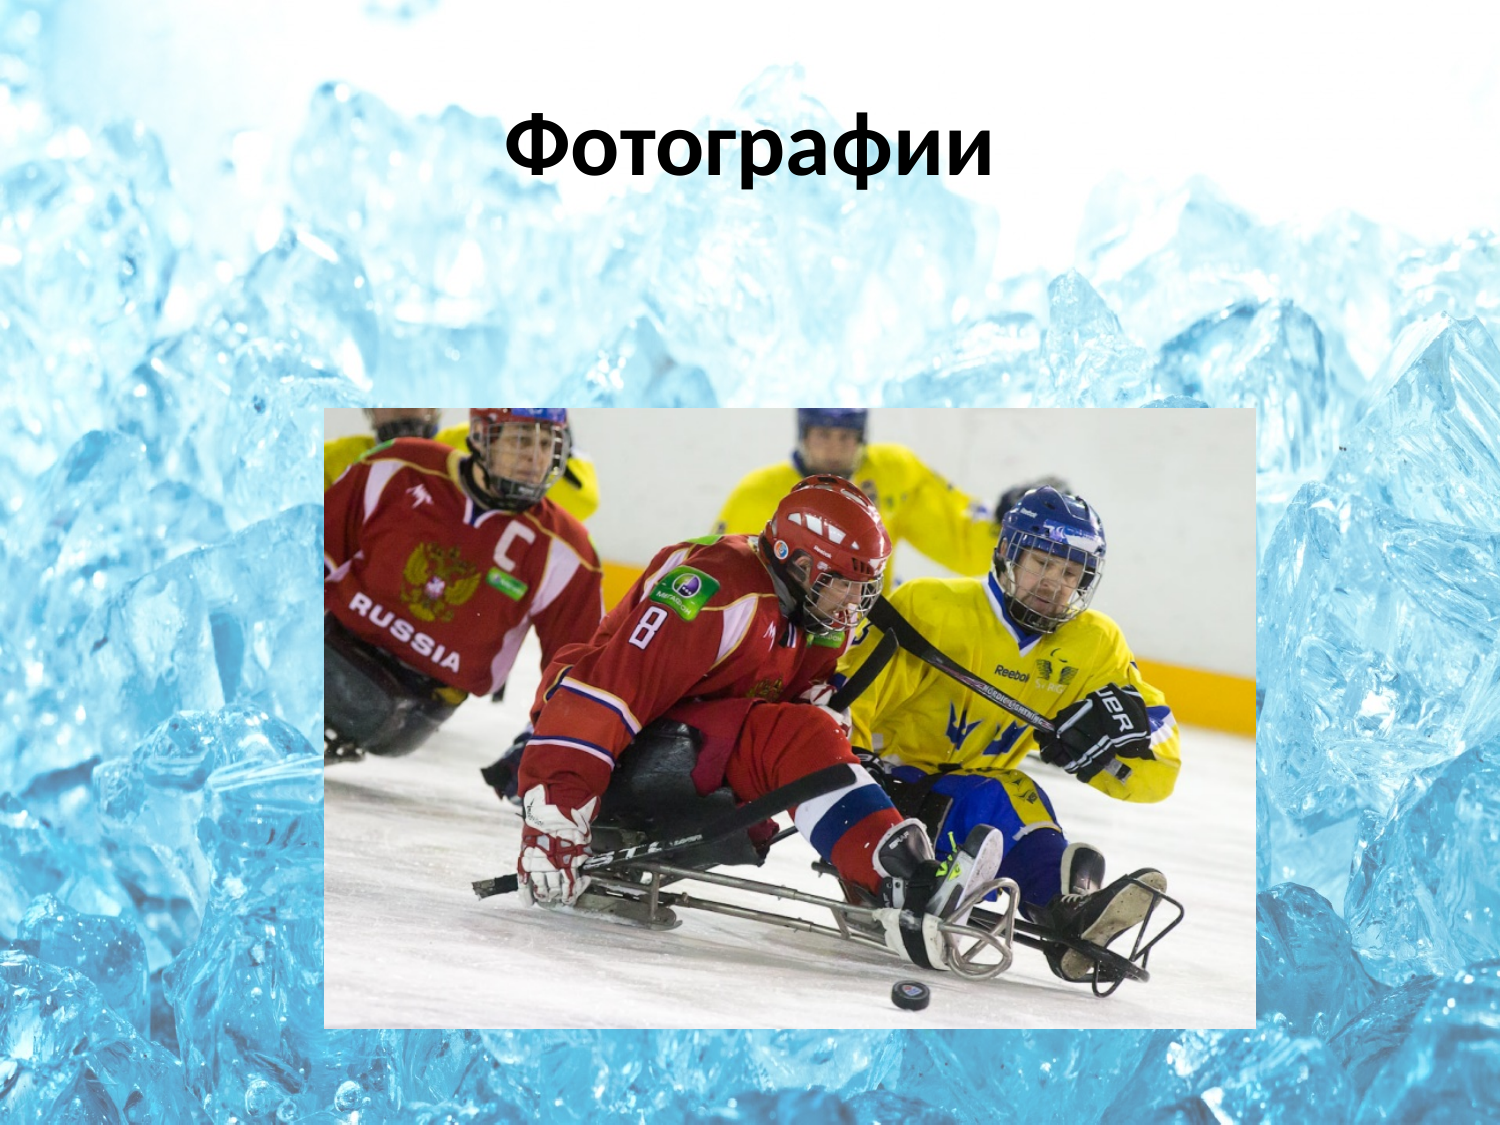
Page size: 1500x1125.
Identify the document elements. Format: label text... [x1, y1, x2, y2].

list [324, 408, 1256, 1030]
title Фотографии [75, 45, 1425, 233]
